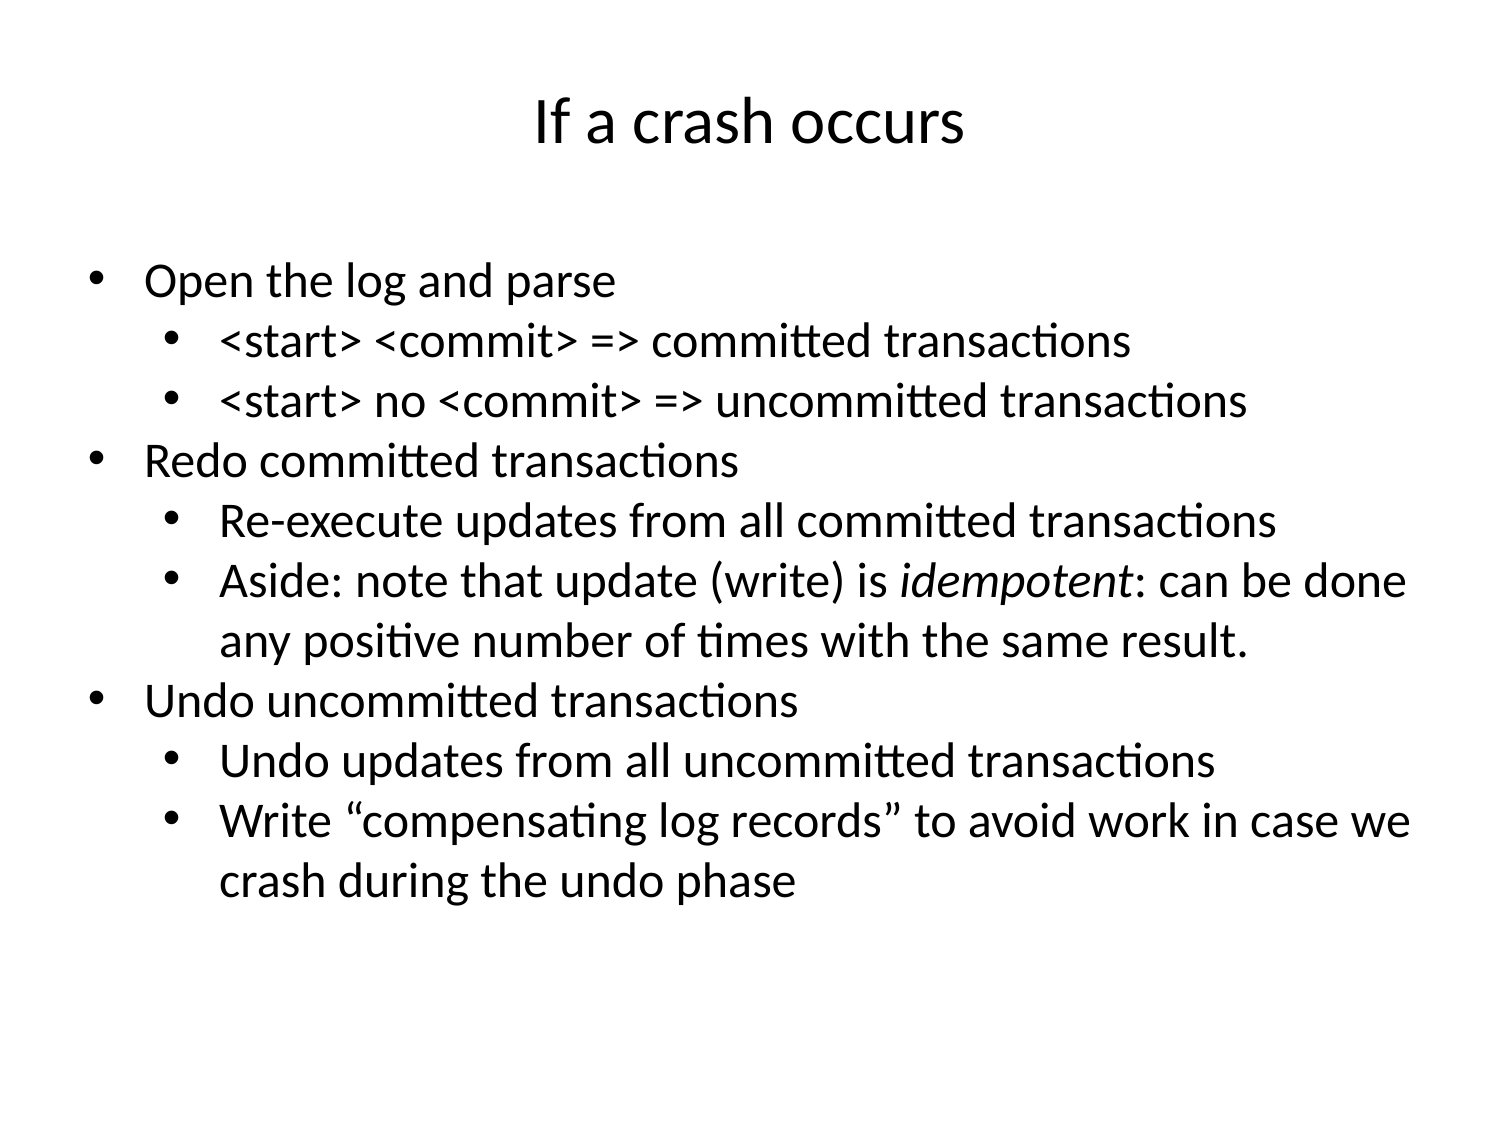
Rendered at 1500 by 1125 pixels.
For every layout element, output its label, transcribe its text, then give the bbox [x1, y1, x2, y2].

list Open the log and parse <start> <commit> => committed transactions <start> no <commit> => uncommitted transactions Redo committed transactions Re-execute updates from all committed transactions Aside: note that update (write) is idempotent: can be done any positive number of times with the same result. Undo uncommitted transactions Undo updates from all uncommitted transactions Write “compensating log records” to avoid work in case we crash during the undo phase [87, 247, 1413, 914]
title If a crash occurs [286, 76, 1214, 158]
